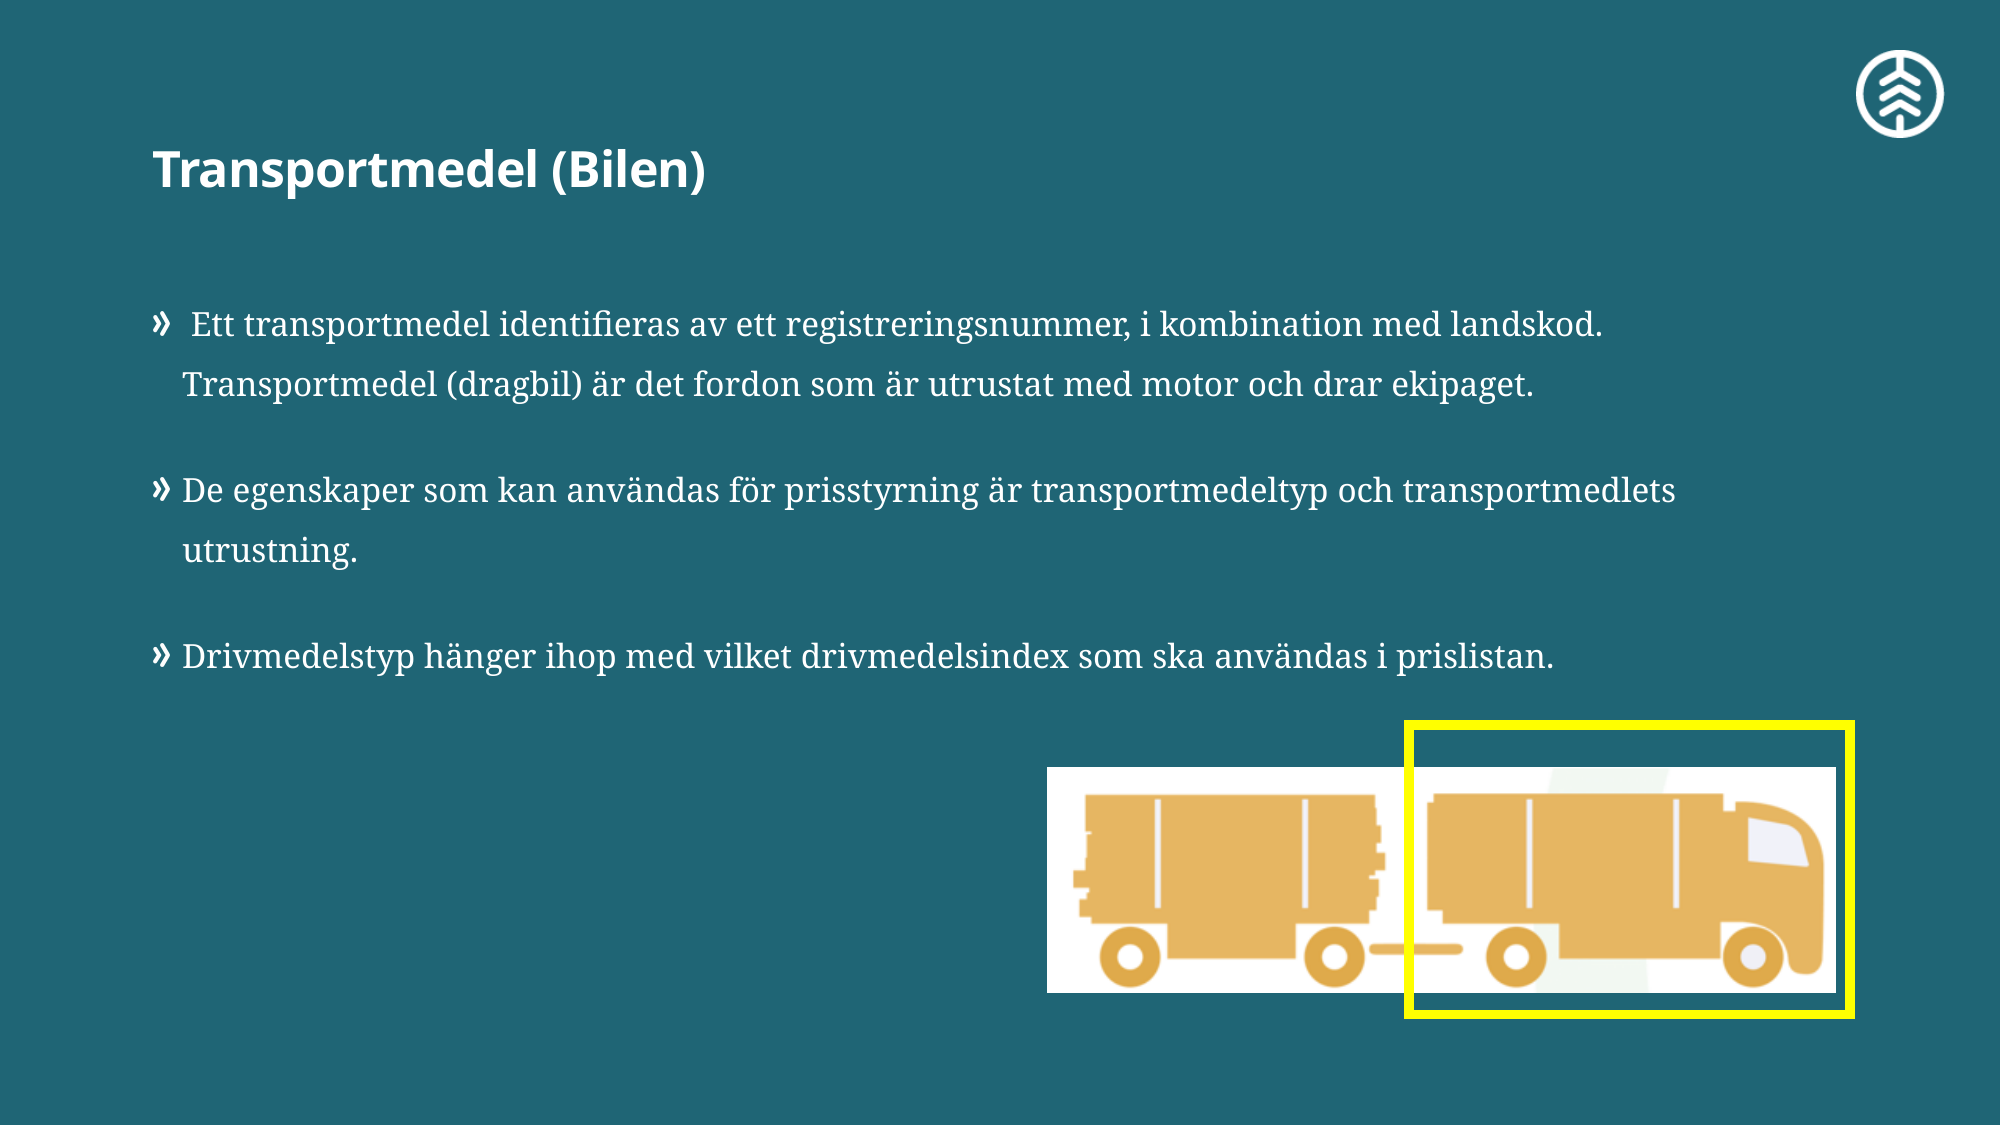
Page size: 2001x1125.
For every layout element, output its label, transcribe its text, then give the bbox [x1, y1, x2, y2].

title Transportmedel (Bilen) [137, 130, 1863, 276]
text_box [1408, 724, 1851, 1016]
picture [153, 477, 170, 501]
picture [1047, 767, 1836, 993]
picture [1856, 50, 1945, 138]
picture [153, 643, 170, 667]
picture [153, 311, 170, 336]
list Ett transportmedel identifieras av ett registreringsnummer, i kombination med landskod. Transportmedel (dragbil) är det fordon som är utrustat med motor och drar ekipaget. De egenskaper som kan användas för prisstyrning är transportmedeltyp och transportmedlets utrustning. Drivmedelstyp hänger ihop med vilket drivmedelsindex som ska användas i prislistan. [137, 276, 1863, 990]
